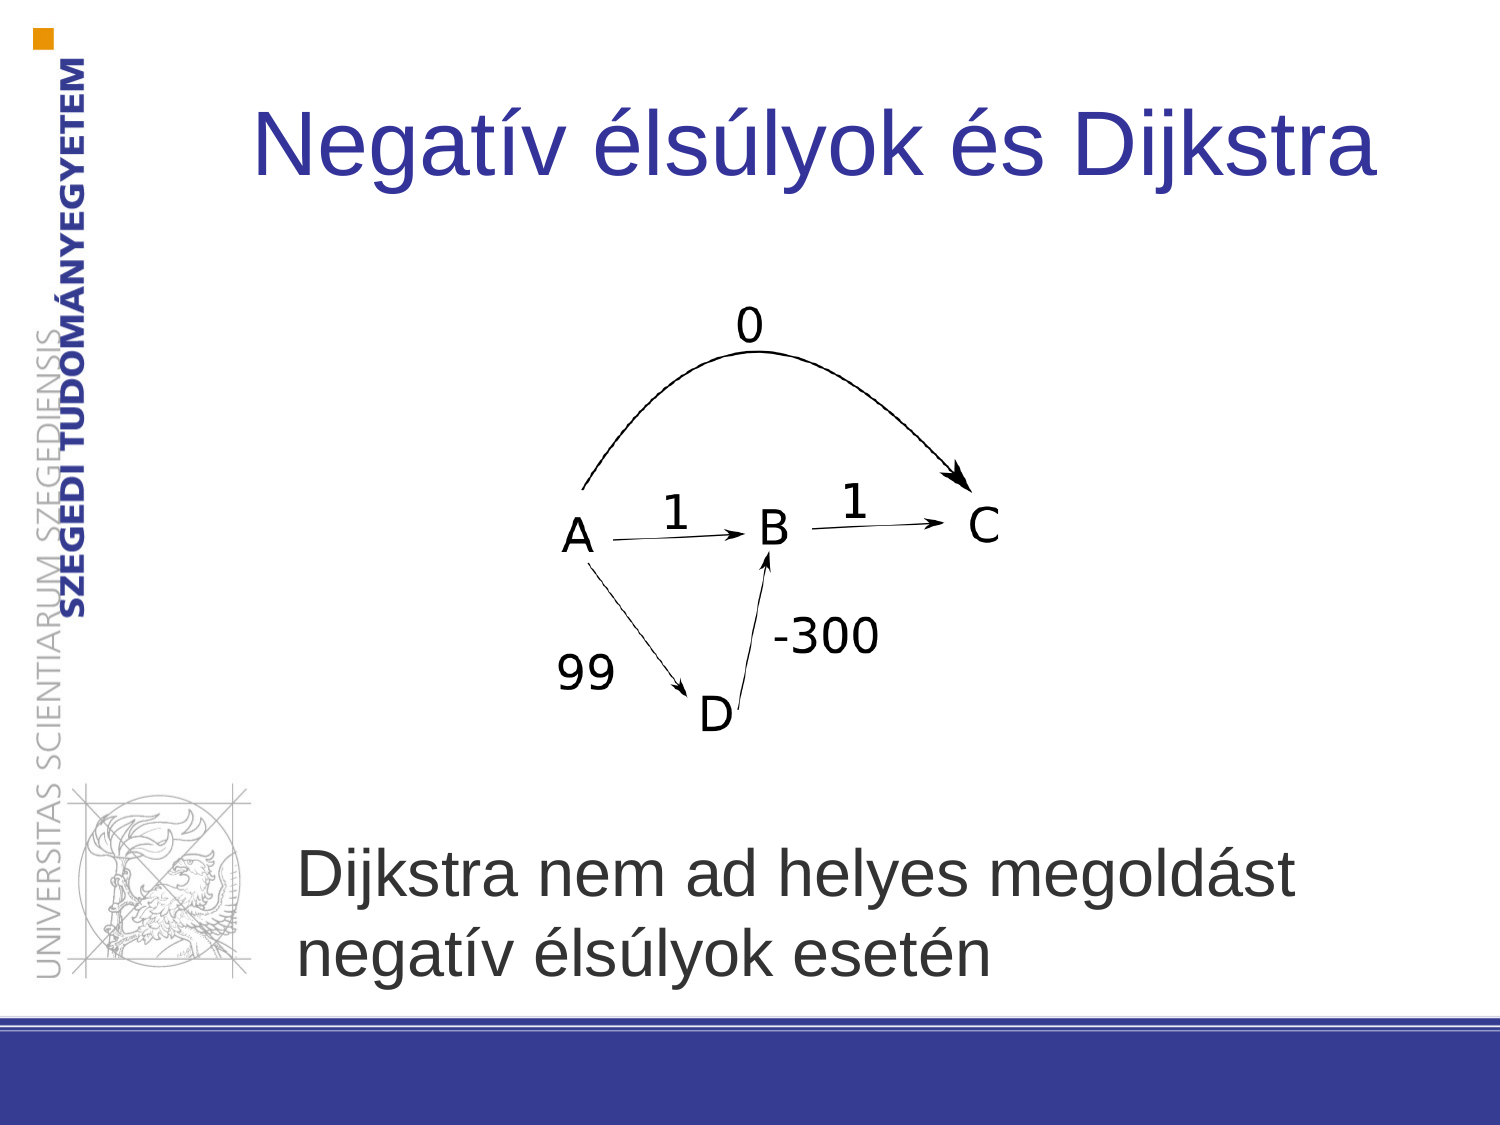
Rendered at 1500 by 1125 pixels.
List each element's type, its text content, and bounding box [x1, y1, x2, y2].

picture [0, 0, 1500, 1125]
list Dijkstra nem ad helyes megoldást negatív élsúlyok esetén [281, 822, 1500, 988]
title Negatív élsúlyok és Dijkstra [206, 45, 1425, 233]
